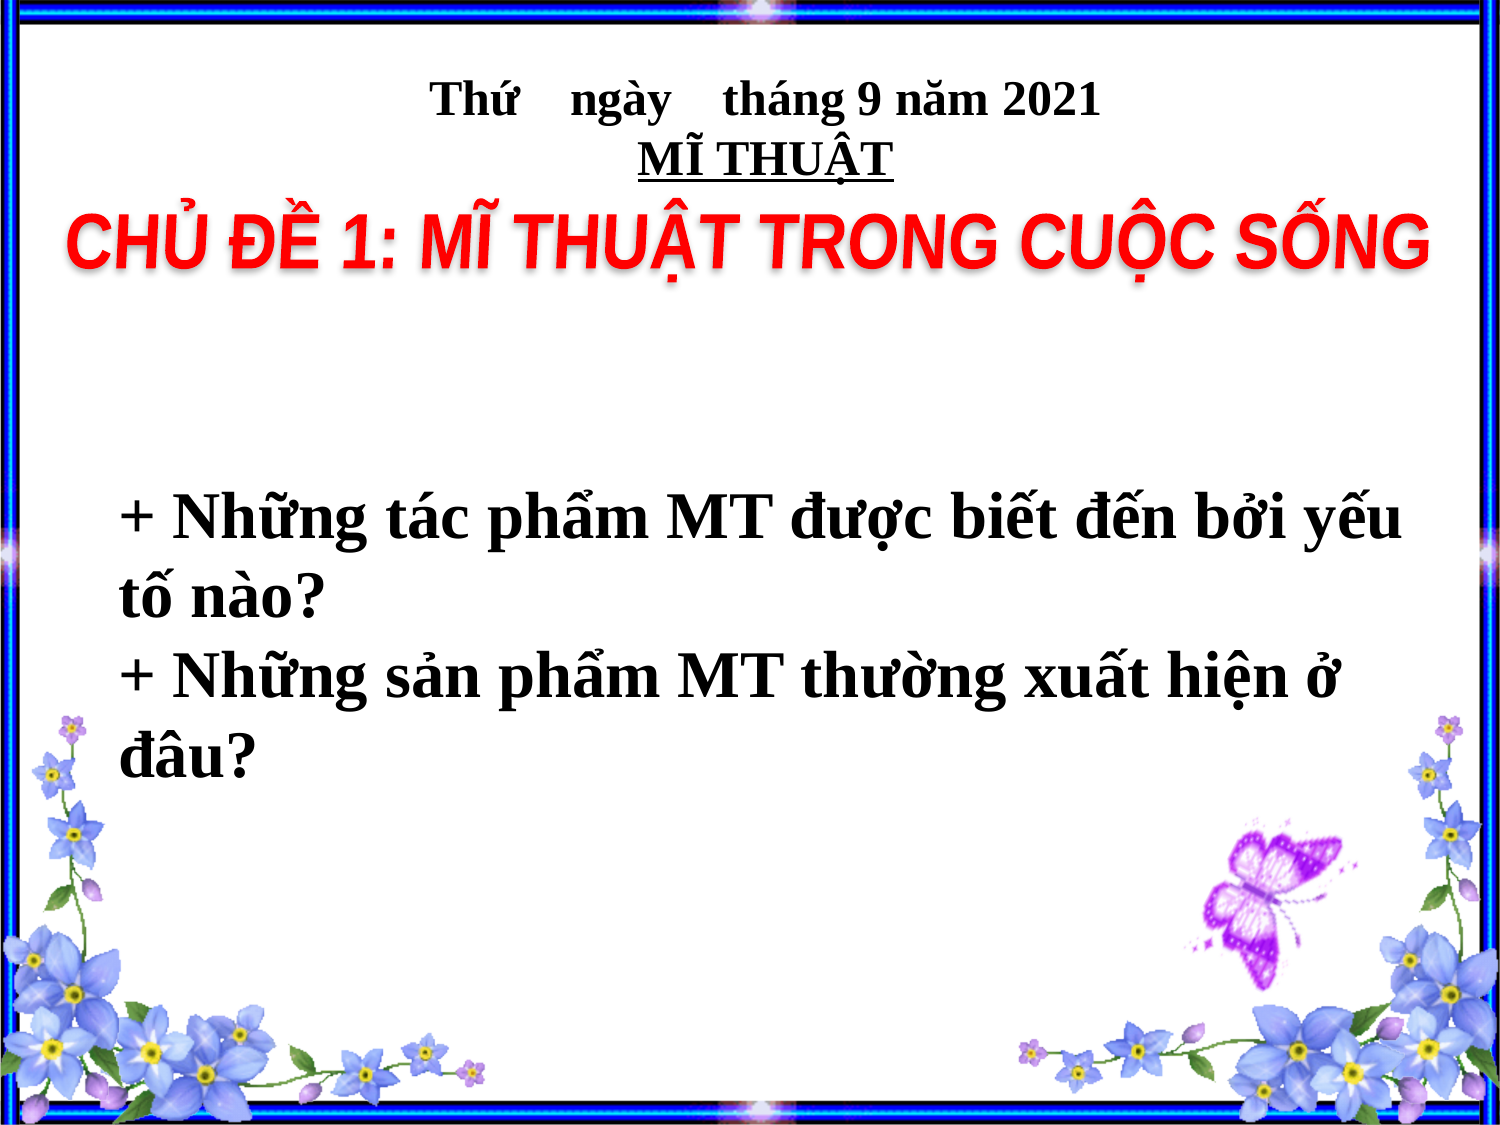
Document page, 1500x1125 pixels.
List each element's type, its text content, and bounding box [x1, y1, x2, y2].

text_box Thứ ngày tháng 9 năm 2021 MĨ THUẬT [103, 58, 1429, 194]
text_box + Những tác phẩm MT được biết đến bởi yếu tố nào? + Những sản phẩm MT thường xuất hiện ở đâu? [103, 463, 1429, 799]
picture [0, 0, 1500, 1125]
